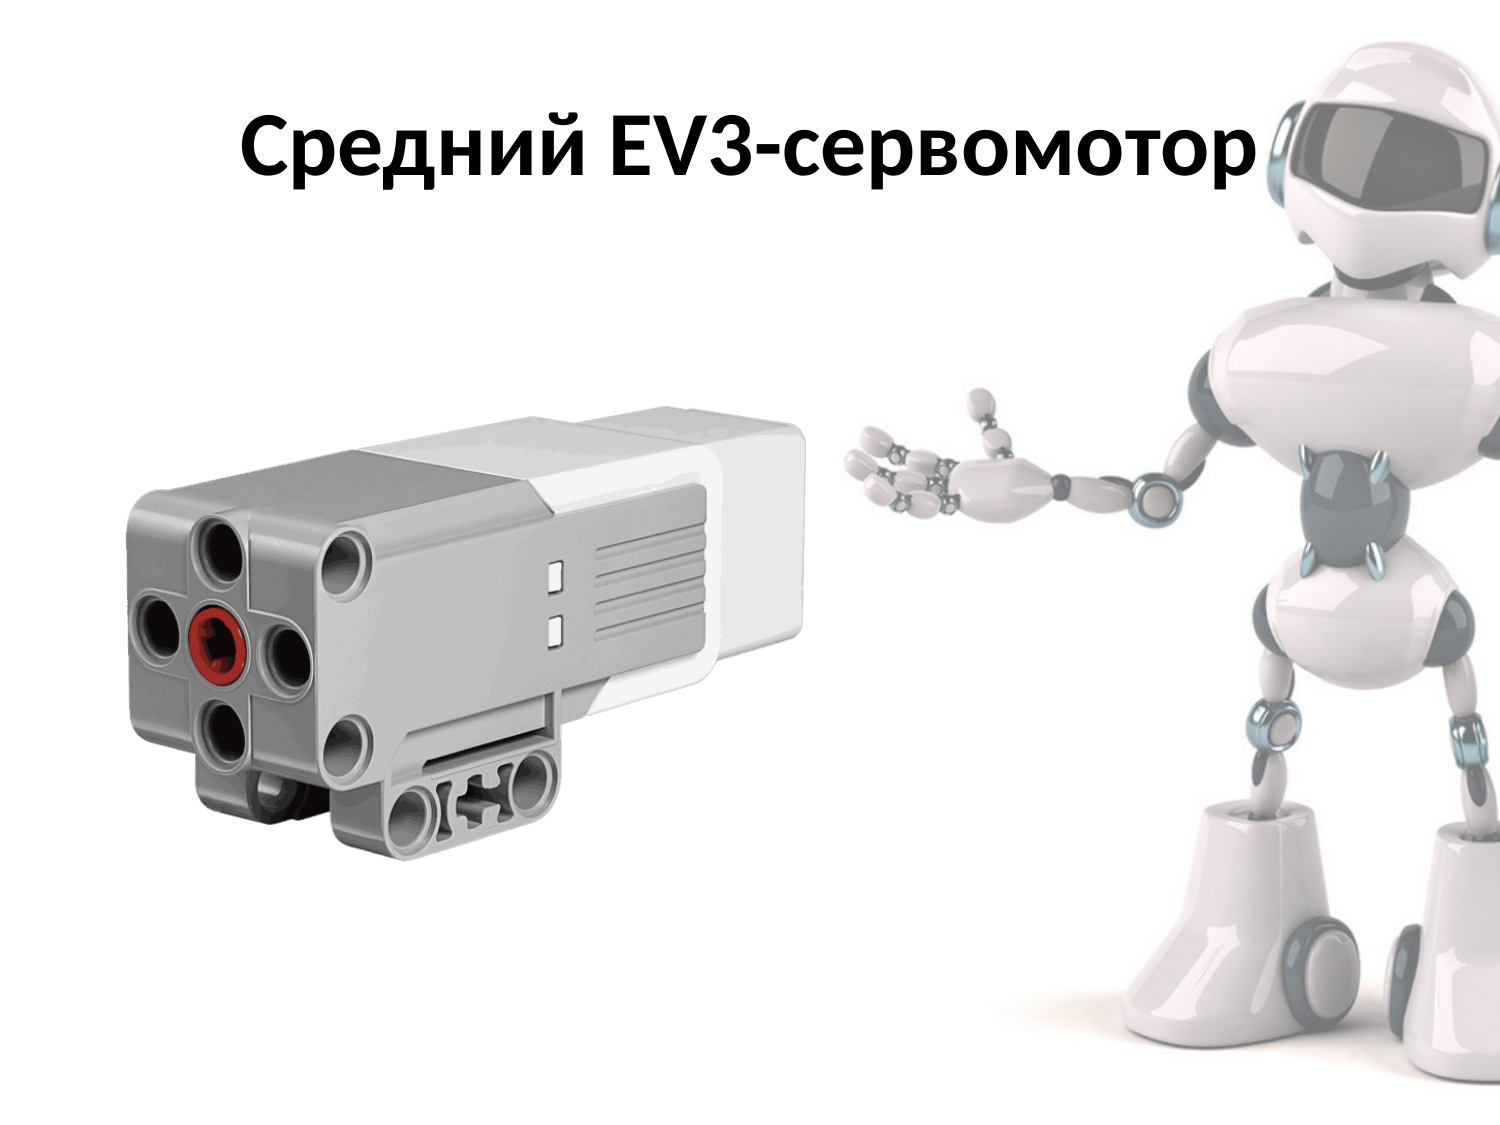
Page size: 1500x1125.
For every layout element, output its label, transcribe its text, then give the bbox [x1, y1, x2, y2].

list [93, 280, 837, 1024]
title Средний EV3-сервомотор [75, 45, 1425, 233]
